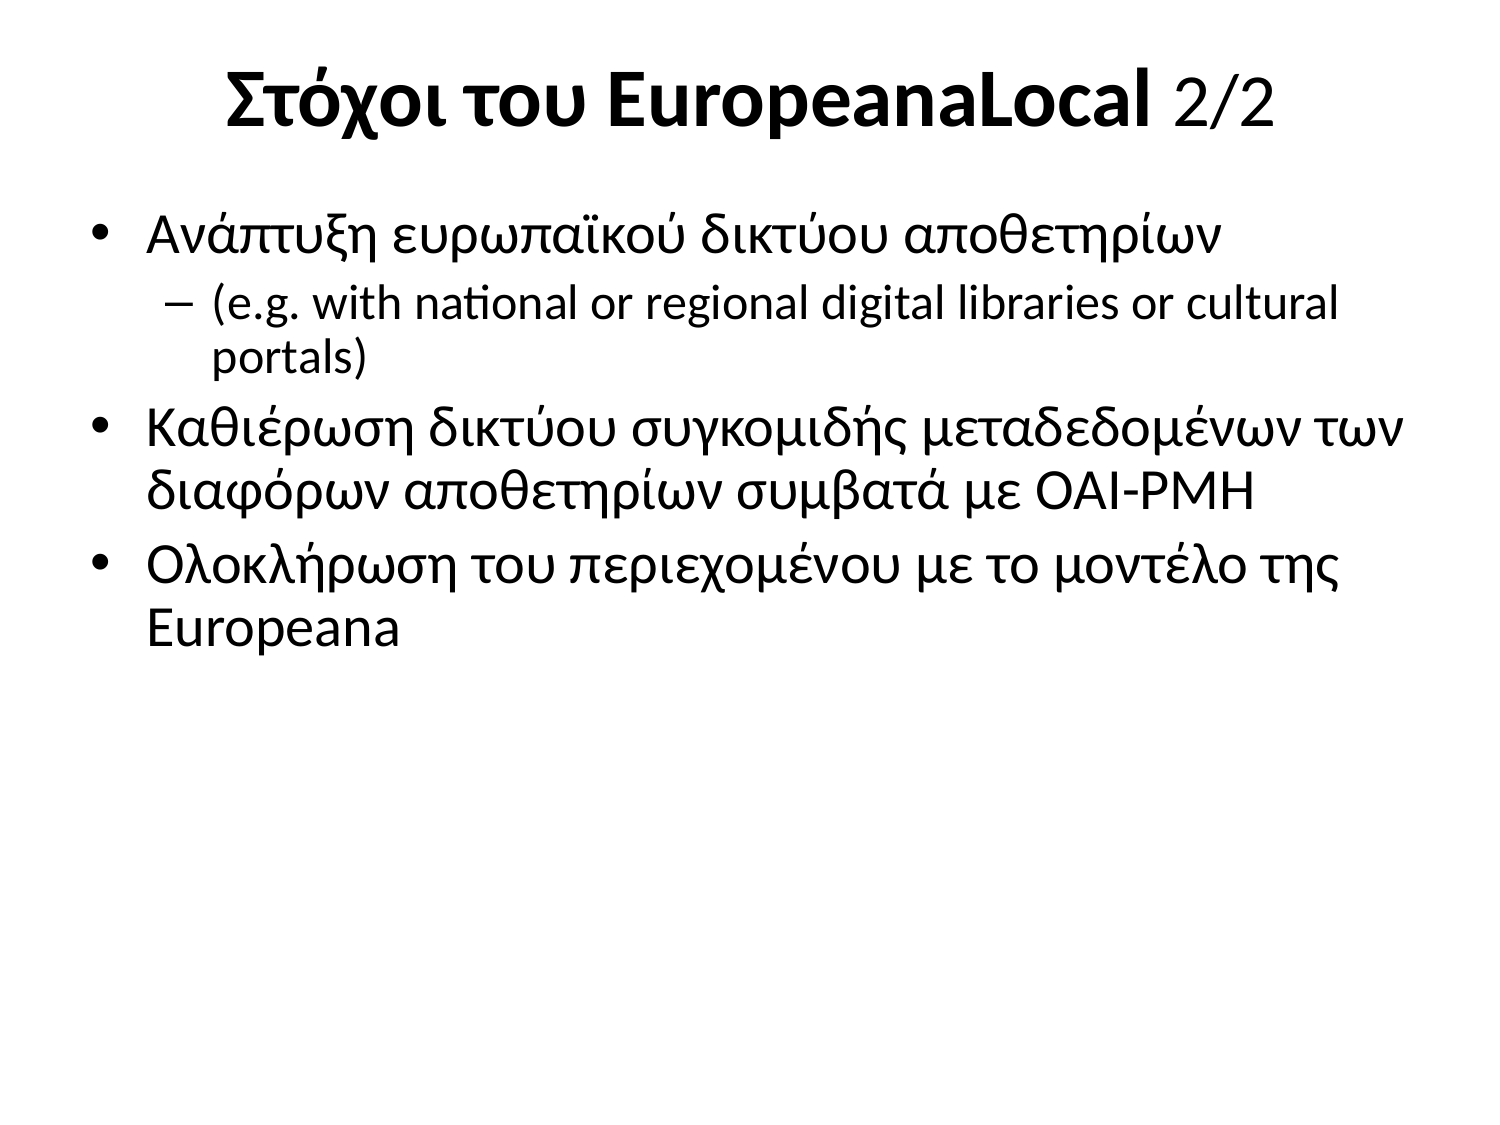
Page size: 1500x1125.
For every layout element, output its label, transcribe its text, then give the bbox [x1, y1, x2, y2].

title Στόχοι του EuropeanaLocal 2/2 [76, 19, 1427, 169]
list Ανάπτυξη ευρωπαϊκού δικτύου αποθετηρίων (e.g. with national or regional digital libraries or cultural portals) Καθιέρωση δικτύου συγκομιδής μεταδεδομένων των διαφόρων αποθετηρίων συμβατά με OAI-PMH Ολοκλήρωση του περιεχομένου με το μοντέλο της Europeana [75, 196, 1425, 1024]
